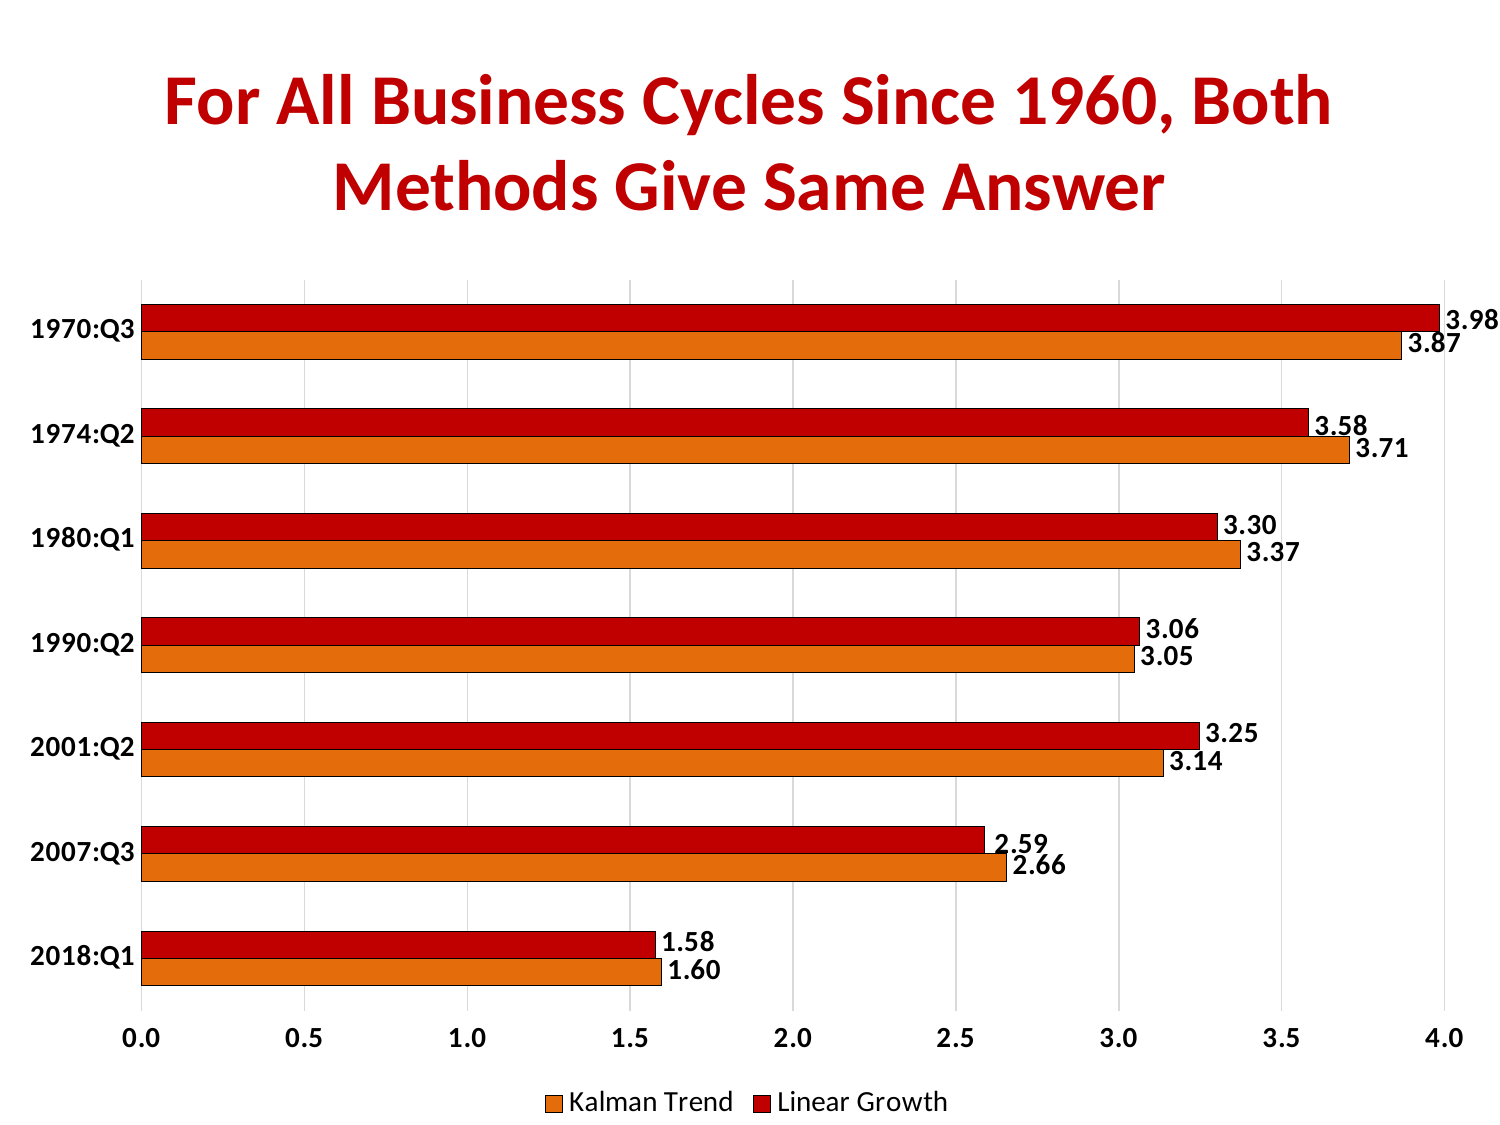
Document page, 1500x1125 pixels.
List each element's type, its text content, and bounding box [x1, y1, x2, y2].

title For All Business Cycles Since 1960, Both Methods Give Same Answer [75, 45, 1425, 233]
chart [0, 262, 1500, 1125]
